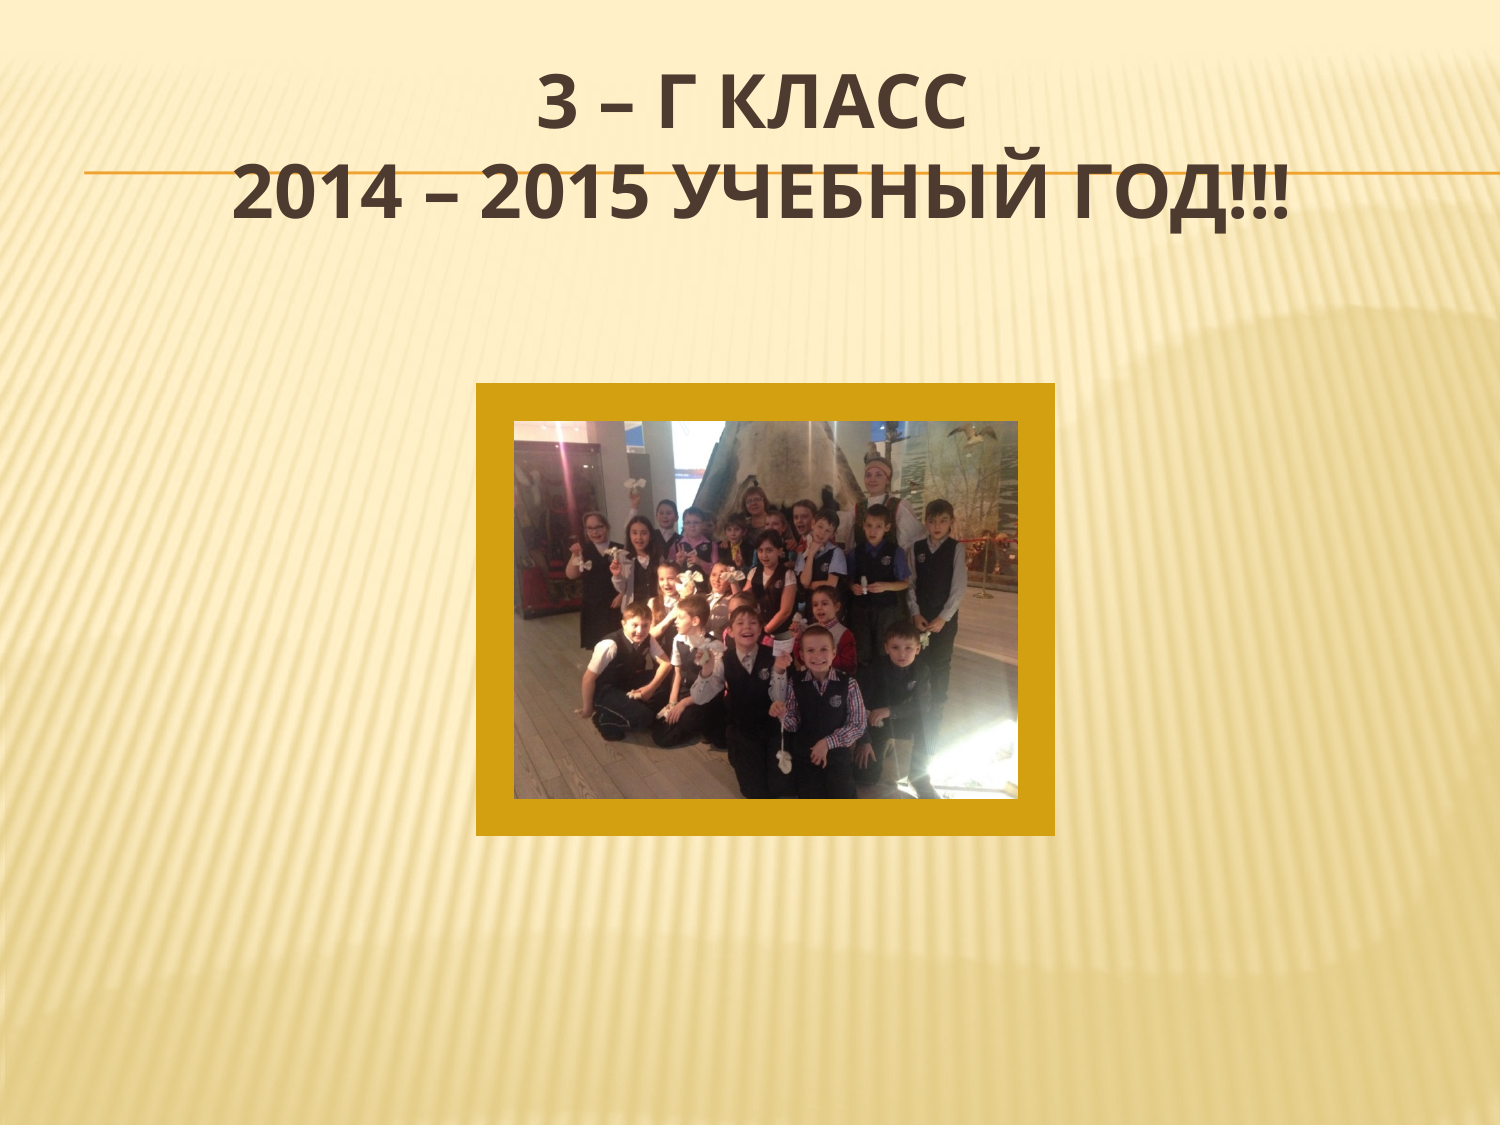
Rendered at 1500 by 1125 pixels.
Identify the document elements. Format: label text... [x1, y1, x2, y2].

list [513, 420, 1019, 800]
title 3 – Г класс 2014 – 2015 учебный год!!! [50, 75, 1475, 213]
